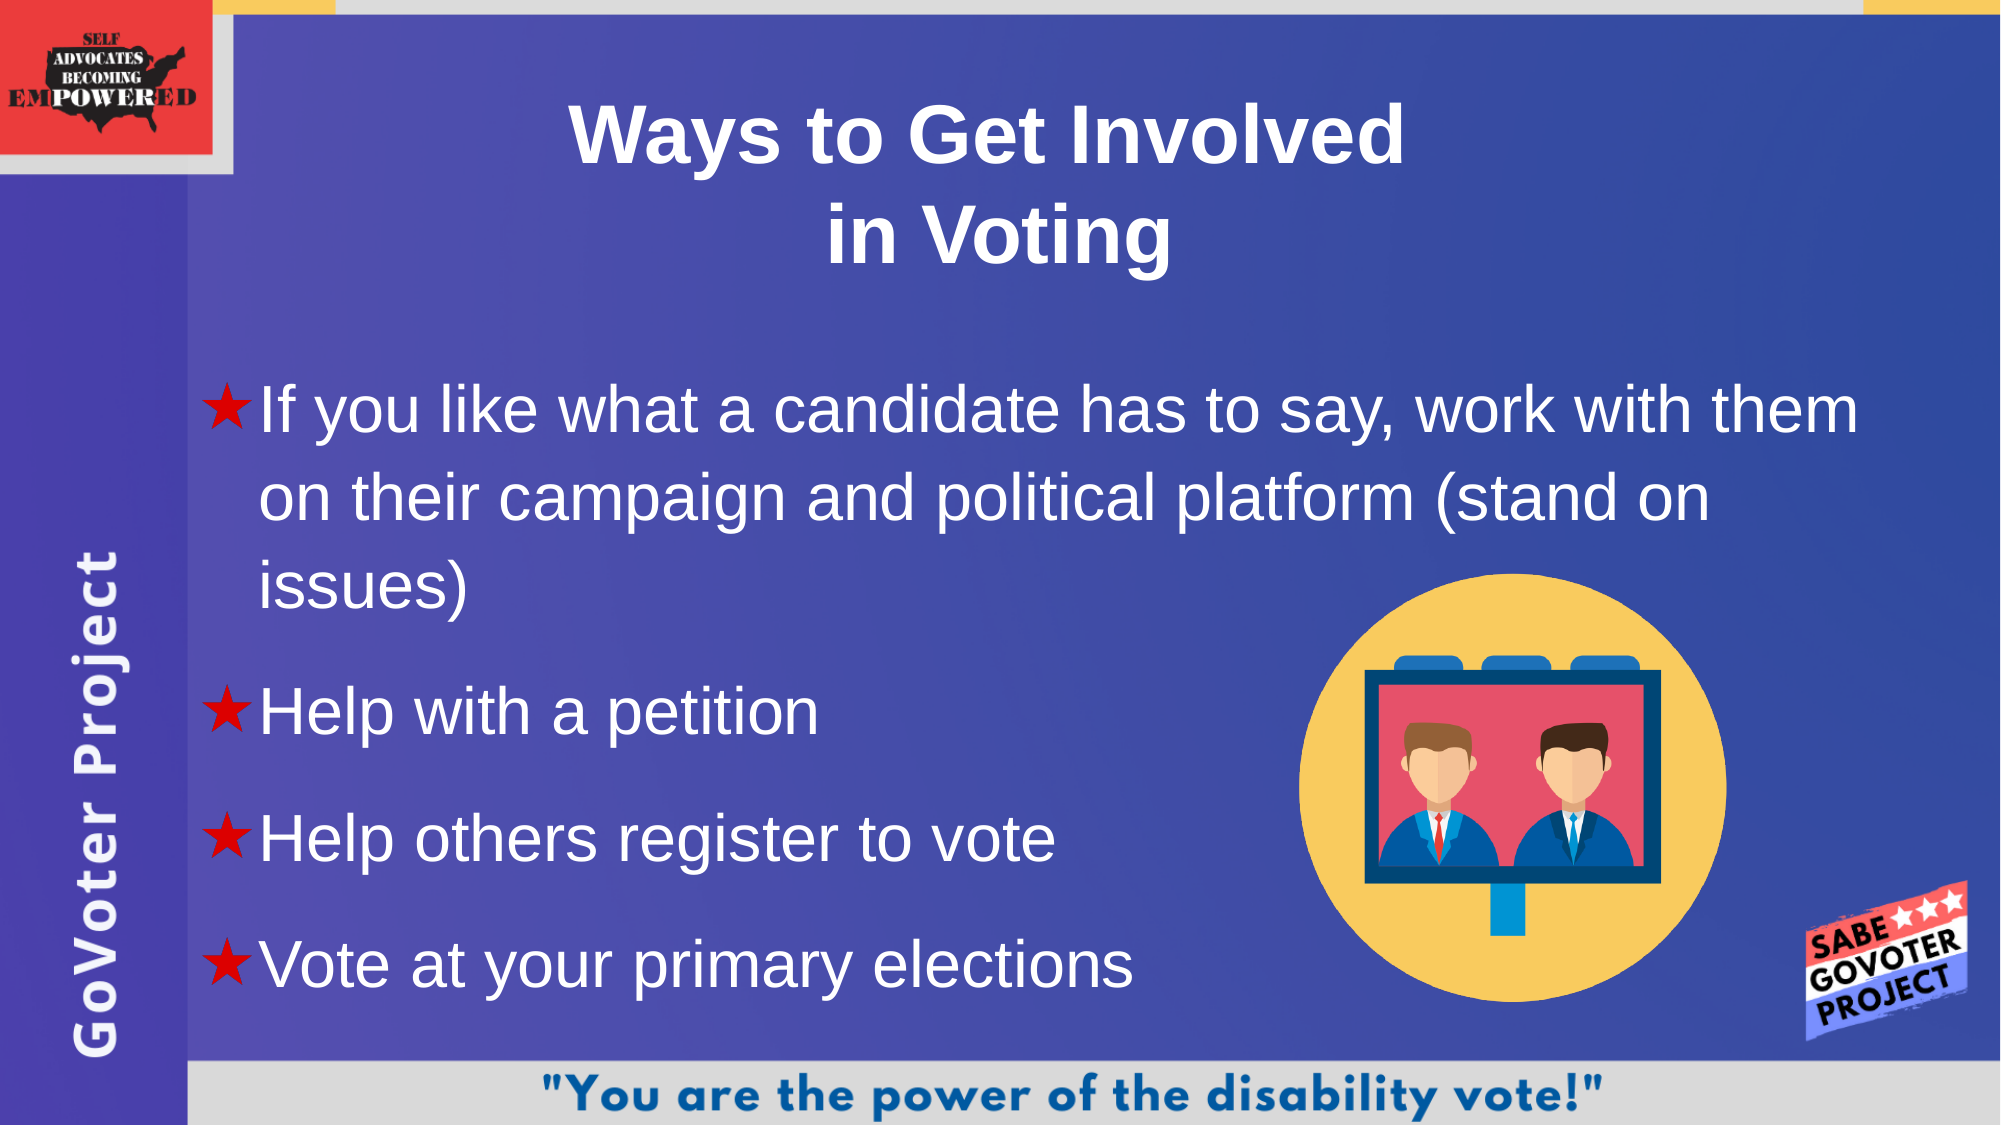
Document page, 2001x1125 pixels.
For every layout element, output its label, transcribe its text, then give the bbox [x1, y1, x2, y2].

text_box Ways to Get Involved in Voting [324, 79, 1675, 288]
picture [0, 0, 2001, 1125]
list If you like what a candidate has to say, work with them on their campaign and political platform (stand on issues) Help with a petition Help others register to vote Vote at your primary elections [187, 350, 1925, 1050]
